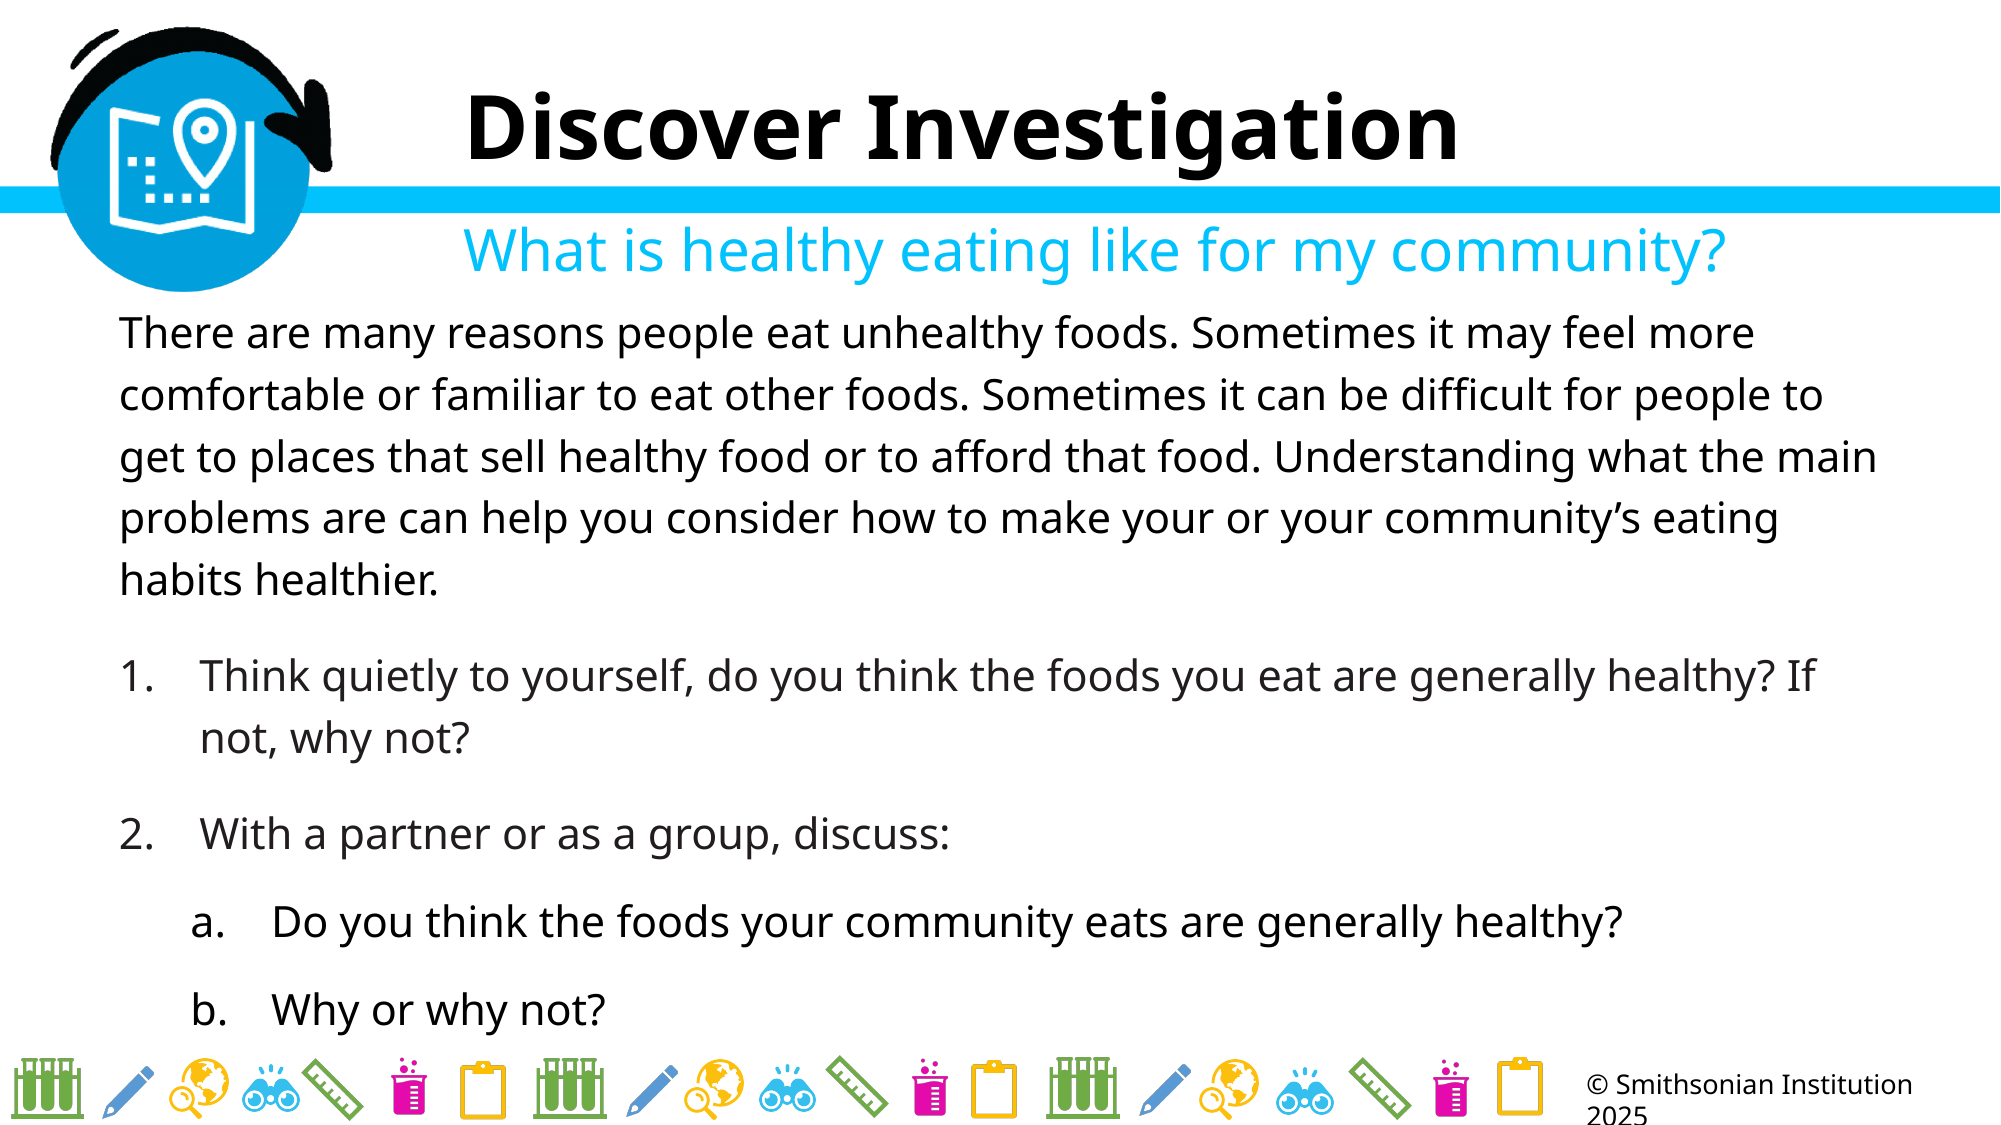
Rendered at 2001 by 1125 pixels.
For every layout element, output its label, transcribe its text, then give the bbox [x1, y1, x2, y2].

picture [823, 1053, 891, 1120]
picture [8, 1049, 87, 1125]
picture [1429, 1057, 1472, 1119]
picture [1043, 1050, 1123, 1125]
picture [1485, 1051, 1555, 1121]
picture [97, 1061, 159, 1124]
picture [128, 158, 136, 166]
picture [759, 1064, 816, 1112]
picture [146, 176, 155, 184]
picture [621, 1060, 683, 1122]
picture [146, 158, 155, 166]
list There are many reasons people eat unhealthy foods. Sometimes it may feel more comfortable or familiar to eat other foods. Sometimes it can be difficult for people to get to places that sell healthy food or to afford that food. Understanding what the main problems are can help you consider how to make your or your community’s eating habits healthier. Think quietly to yourself, do you think the foods you eat are generally healthy? If not, why not? With a partner or as a group, discuss: Do you think the foods your community eats are generally healthy? Why or why not? [103, 287, 1896, 1050]
picture [19, 0, 355, 186]
subtitle What is healthy eating like for my community? [448, 213, 1981, 297]
picture [530, 1050, 610, 1125]
picture [174, 99, 236, 189]
picture [448, 1055, 518, 1125]
picture [201, 194, 209, 202]
picture [19, 214, 144, 293]
picture [1276, 1067, 1334, 1115]
picture [1134, 1059, 1196, 1121]
picture [182, 194, 191, 202]
picture [1199, 1059, 1259, 1120]
picture [169, 1058, 229, 1119]
picture [684, 1059, 744, 1120]
picture [387, 1055, 431, 1117]
picture [959, 1054, 1029, 1124]
picture [242, 1056, 366, 1123]
picture [908, 1056, 951, 1118]
picture [223, 214, 355, 287]
picture [1346, 1055, 1414, 1122]
title Discover Investigation [448, 75, 1981, 187]
picture [165, 194, 172, 202]
picture [110, 108, 254, 234]
picture [146, 194, 155, 202]
